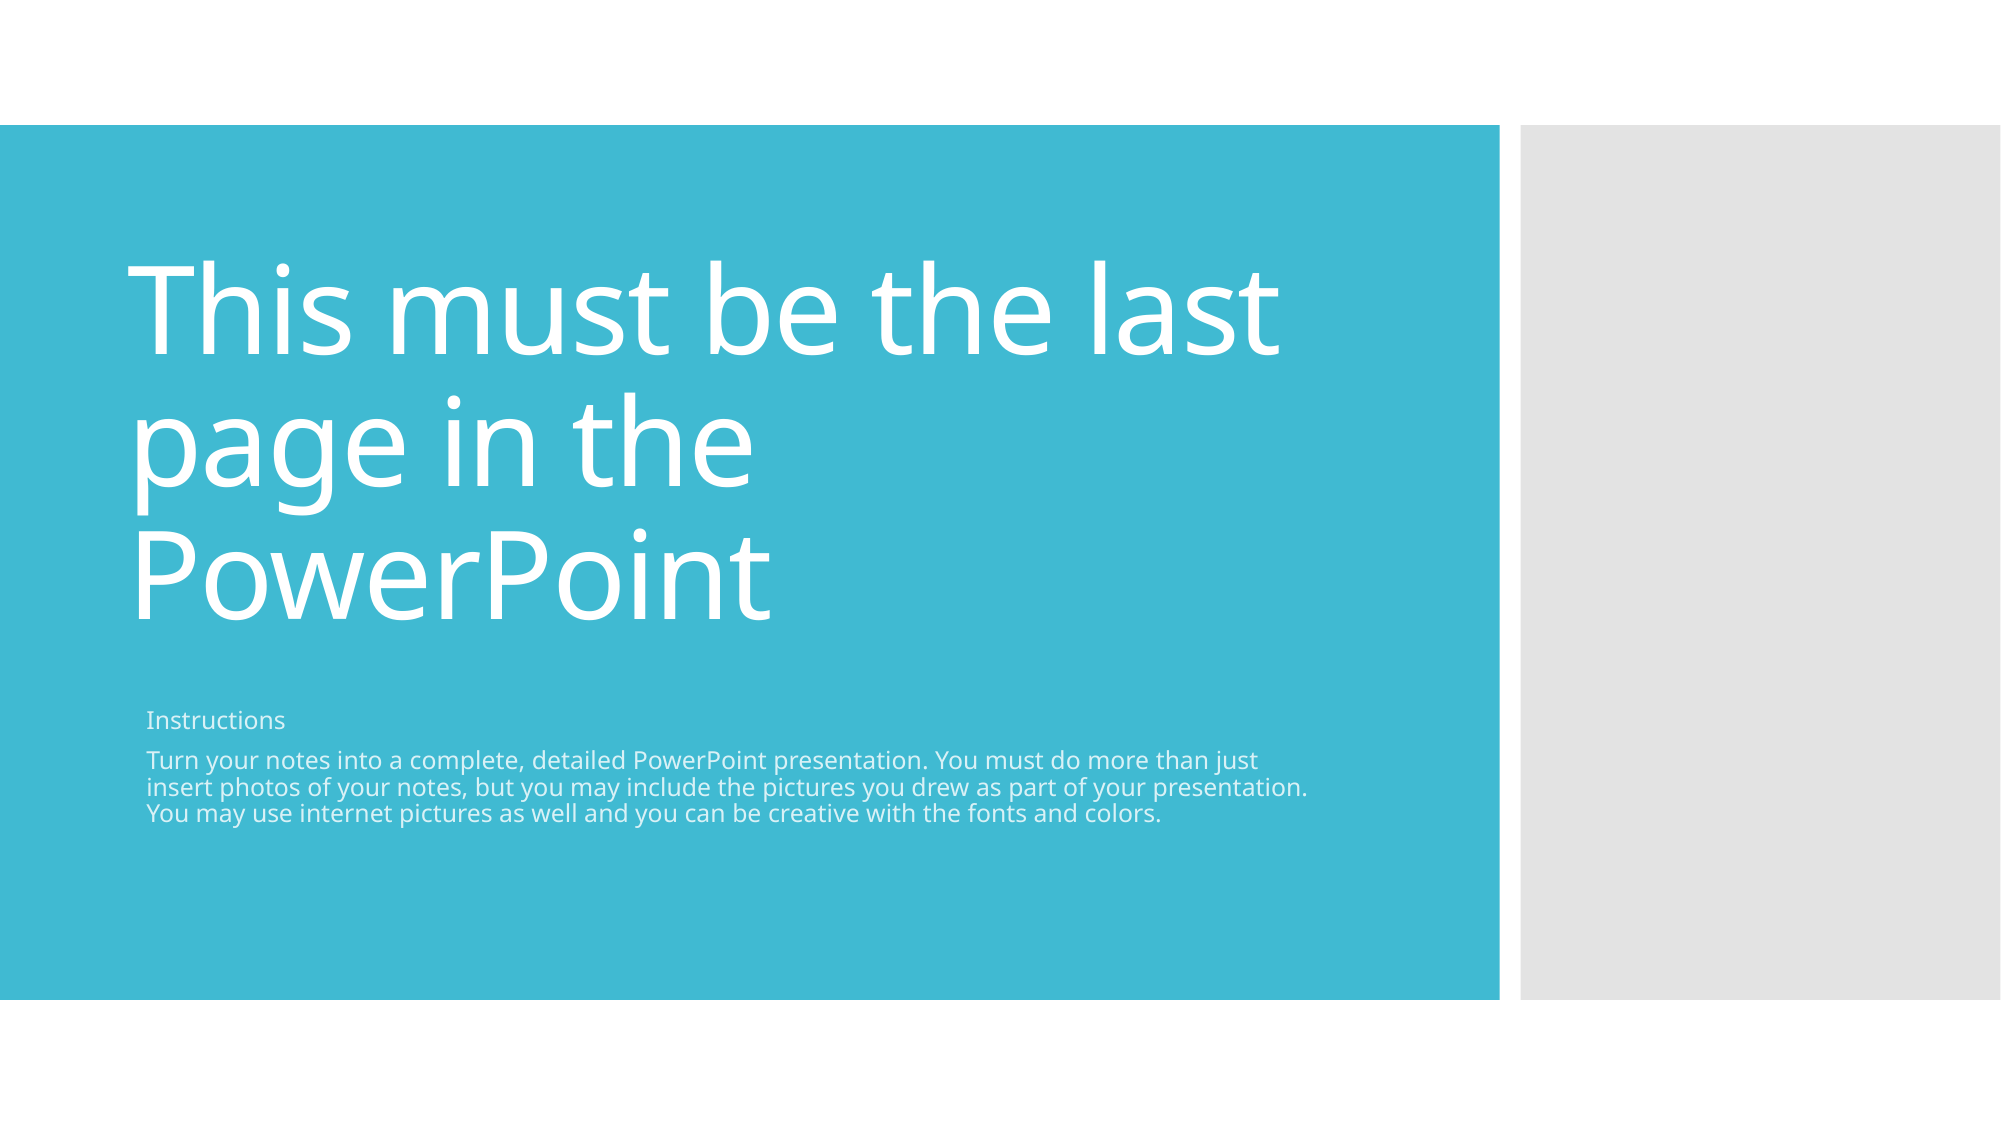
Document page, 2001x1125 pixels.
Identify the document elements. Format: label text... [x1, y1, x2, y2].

title This must be the last page in the PowerPoint [112, 119, 1313, 654]
subtitle Instructions Turn your notes into a complete, detailed PowerPoint presentation. You must do more than just insert photos of your notes, but you may include the pictures you drew as part of your presentation. You may use internet pictures as well and you can be creative with the fonts and colors. [131, 700, 1332, 851]
